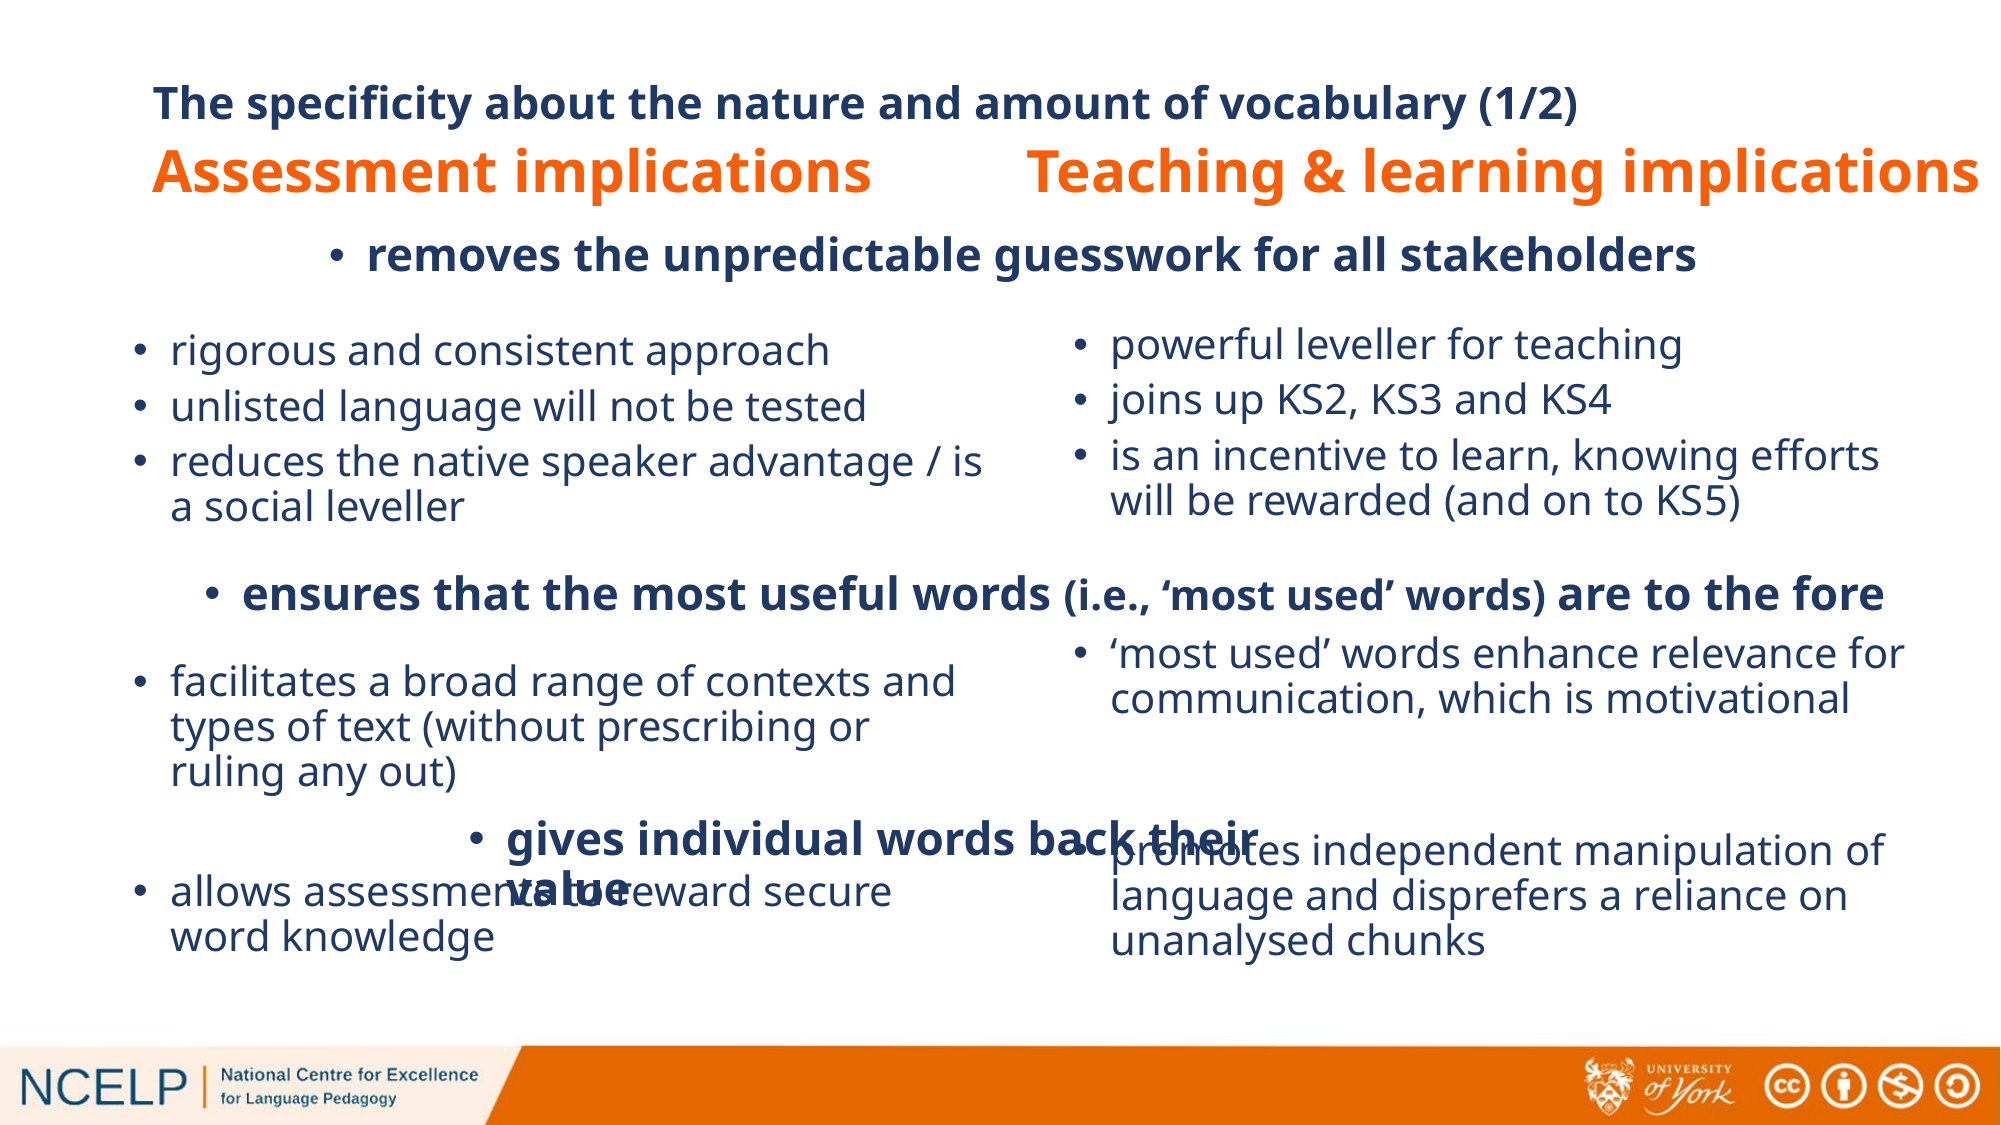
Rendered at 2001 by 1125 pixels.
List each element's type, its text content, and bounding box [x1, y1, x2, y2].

list Assessment implications [137, 134, 984, 270]
picture [0, 0, 2001, 1125]
text_box gives individual words back their value [453, 808, 1394, 923]
text_box powerful leveller for teaching joins up KS2, KS3 and KS4 is an incentive to learn, knowing efforts will be rewarded (and on to KS5) ‘most used’ words enhance relevance for communication, which is motivational promotes independent manipulation of language and disprefers a reliance on unanalysed chunks [983, 629, 1941, 1125]
text_box powerful leveller for teaching joins up KS2, KS3 and KS4 is an incentive to learn, knowing efforts will be rewarded (and on to KS5) ‘most used’ words enhance relevance for communication, which is motivational promotes independent manipulation of language and disprefers a reliance on unanalysed chunks [983, 316, 1941, 563]
list Teaching & learning implications [1011, 134, 2000, 270]
title The specificity about the nature and amount of vocabulary (1/2) [137, 59, 1863, 150]
list rigorous and consistent approach unlisted language will not be tested reduces the native speaker advantage / is a social leveller facilitates a broad range of contexts and types of text (without prescribing or ruling any out) allows assessments to reward secure word knowledge [43, 322, 983, 1125]
text_box ensures that the most useful words (i.e., ‘most used’ words) are to the fore [189, 563, 2000, 629]
text_box removes the unpredictable guesswork for all stakeholders [313, 224, 1798, 290]
